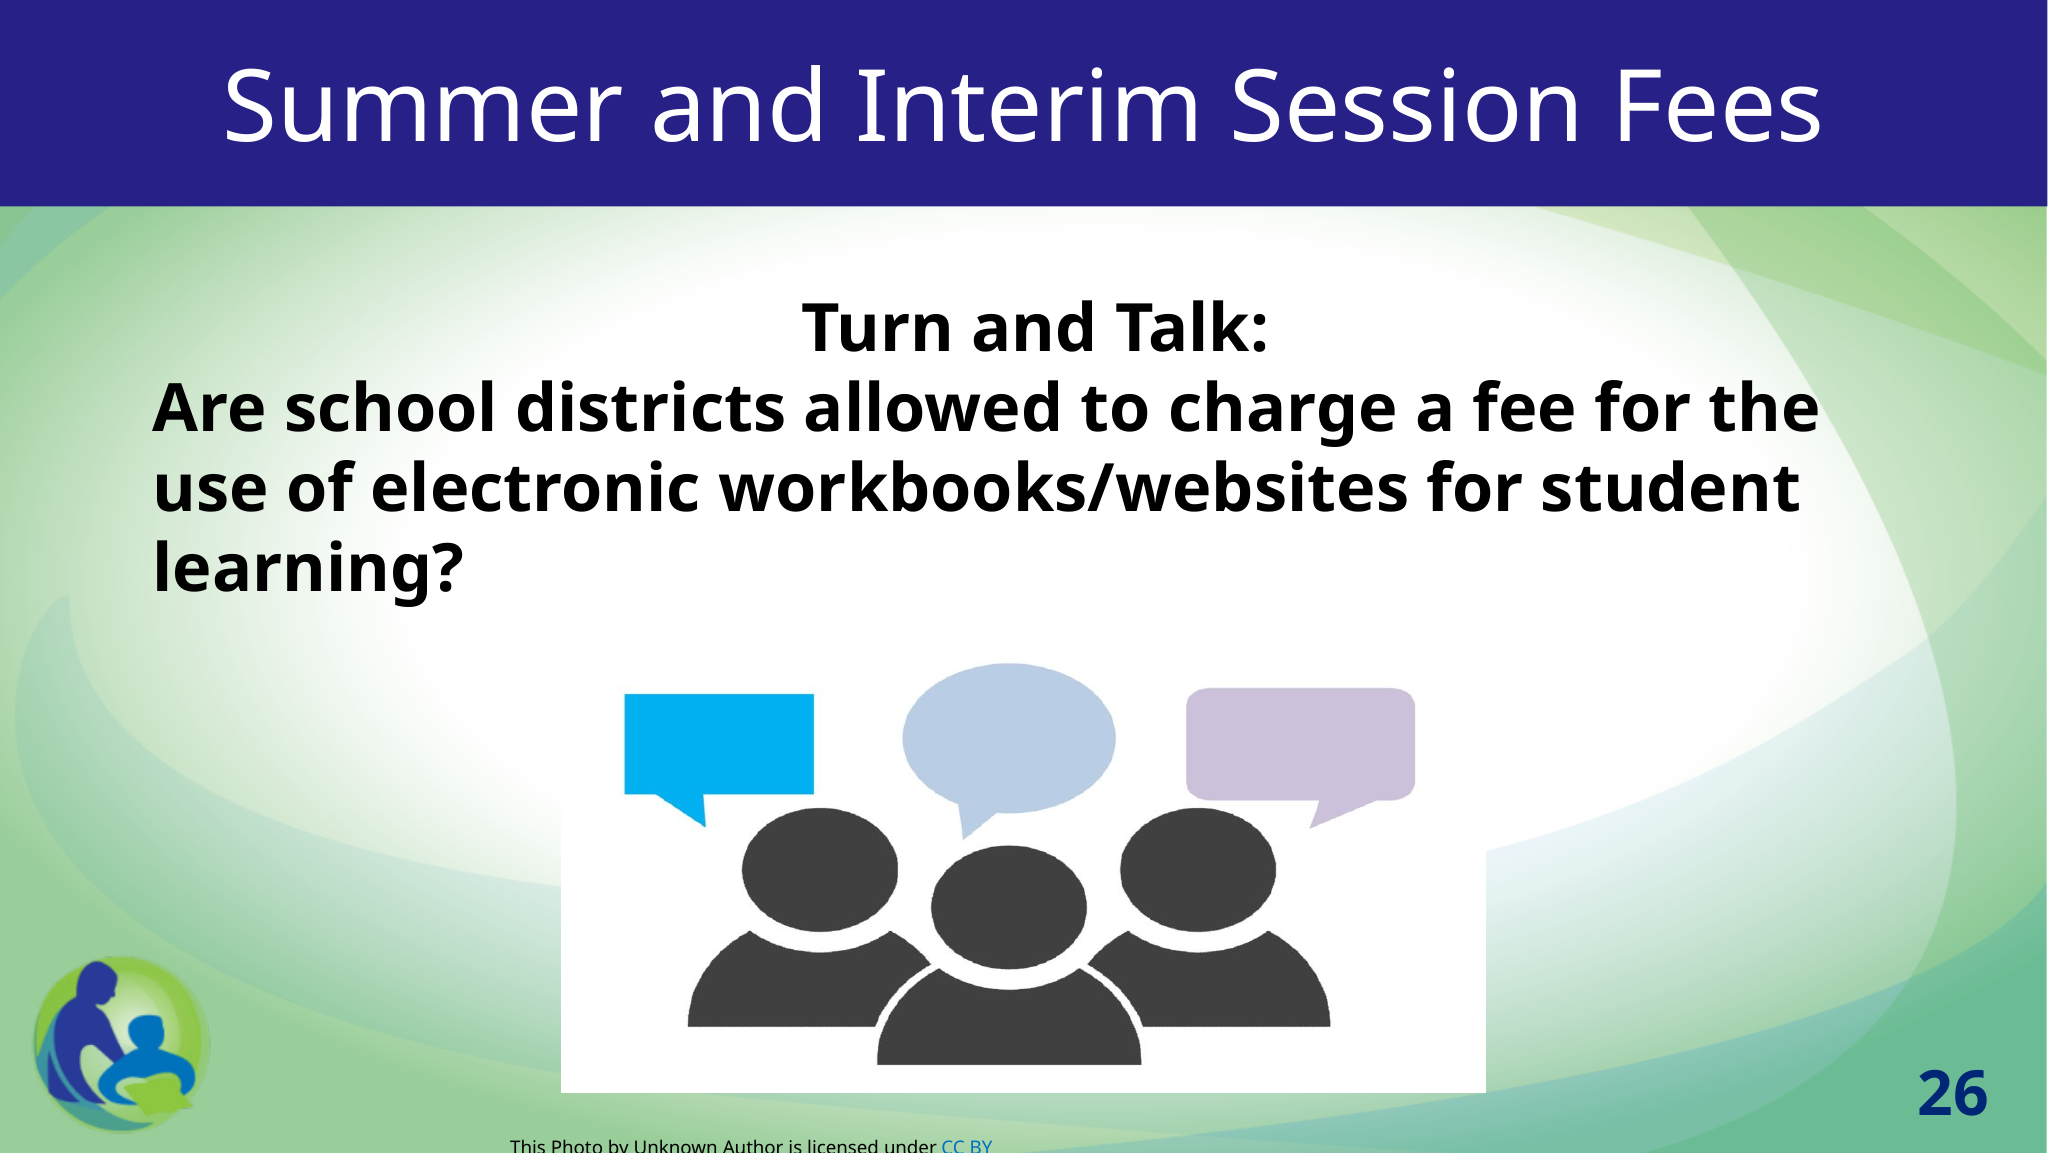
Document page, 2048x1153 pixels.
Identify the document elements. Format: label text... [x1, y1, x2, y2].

title Summer and Interim Session Fees [0, 47, 2047, 214]
list Turn and Talk: Are school districts allowed to charge a fee for the use of electronic workbooks/websites for student learning? [137, 237, 1934, 807]
text_box This Photo by Unknown Author is licensed under CC BY [495, 1128, 1419, 1153]
picture [0, 214, 2047, 1153]
